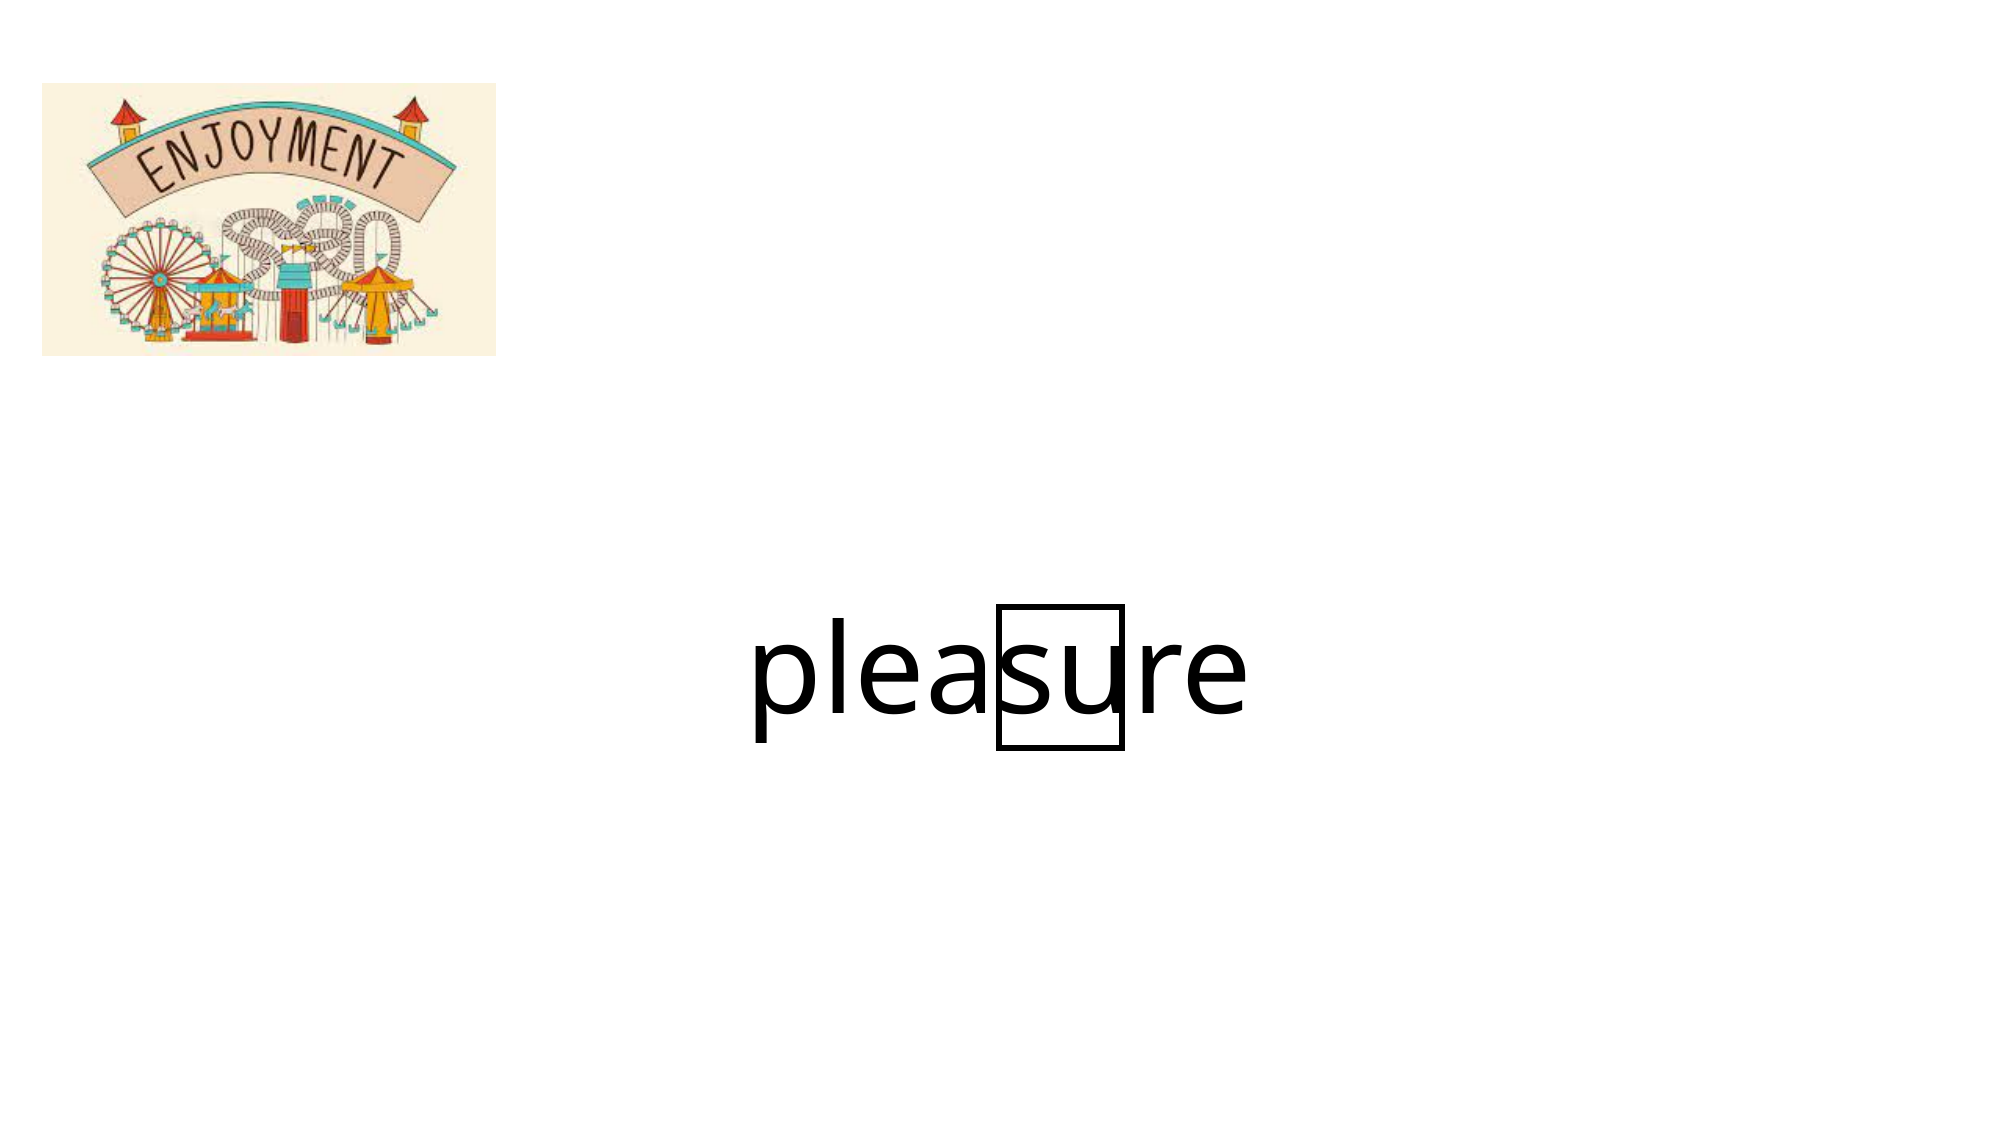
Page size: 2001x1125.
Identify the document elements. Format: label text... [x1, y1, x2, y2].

text_box [998, 606, 1123, 749]
picture [42, 83, 496, 356]
title pleasure [136, 505, 1862, 749]
